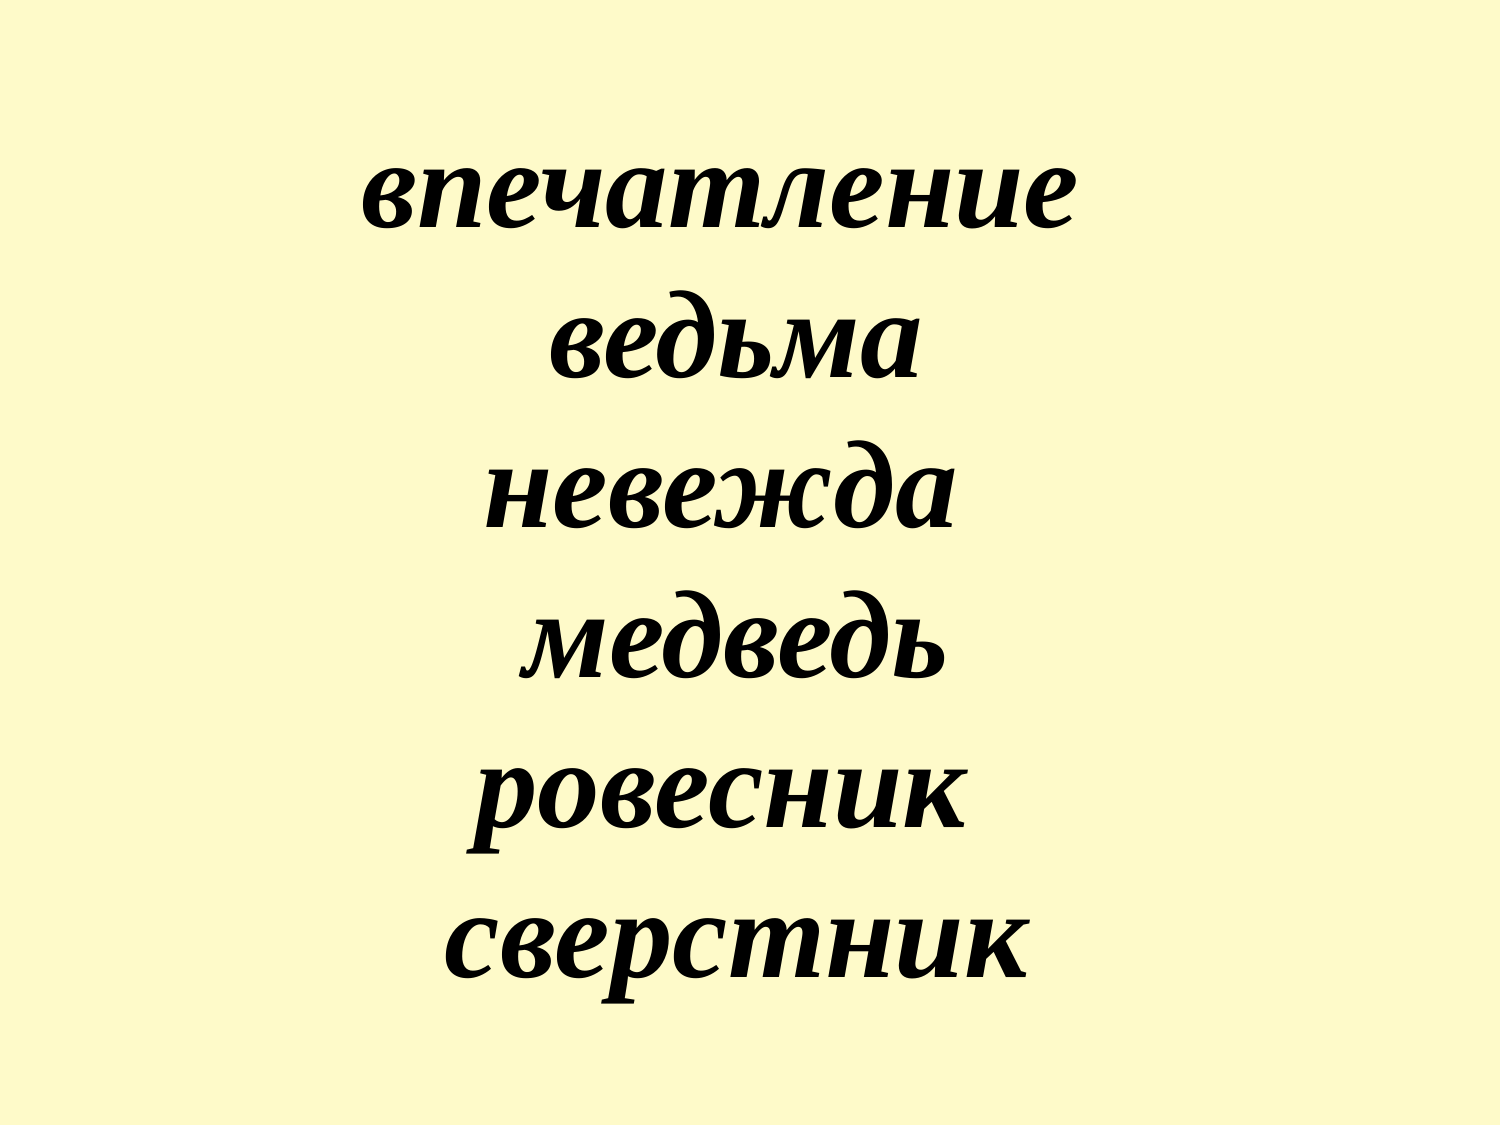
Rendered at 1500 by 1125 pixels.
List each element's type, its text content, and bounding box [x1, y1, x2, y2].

text_box впечатление ведьма невежда медведь ровесник сверстник [346, 94, 1127, 1010]
